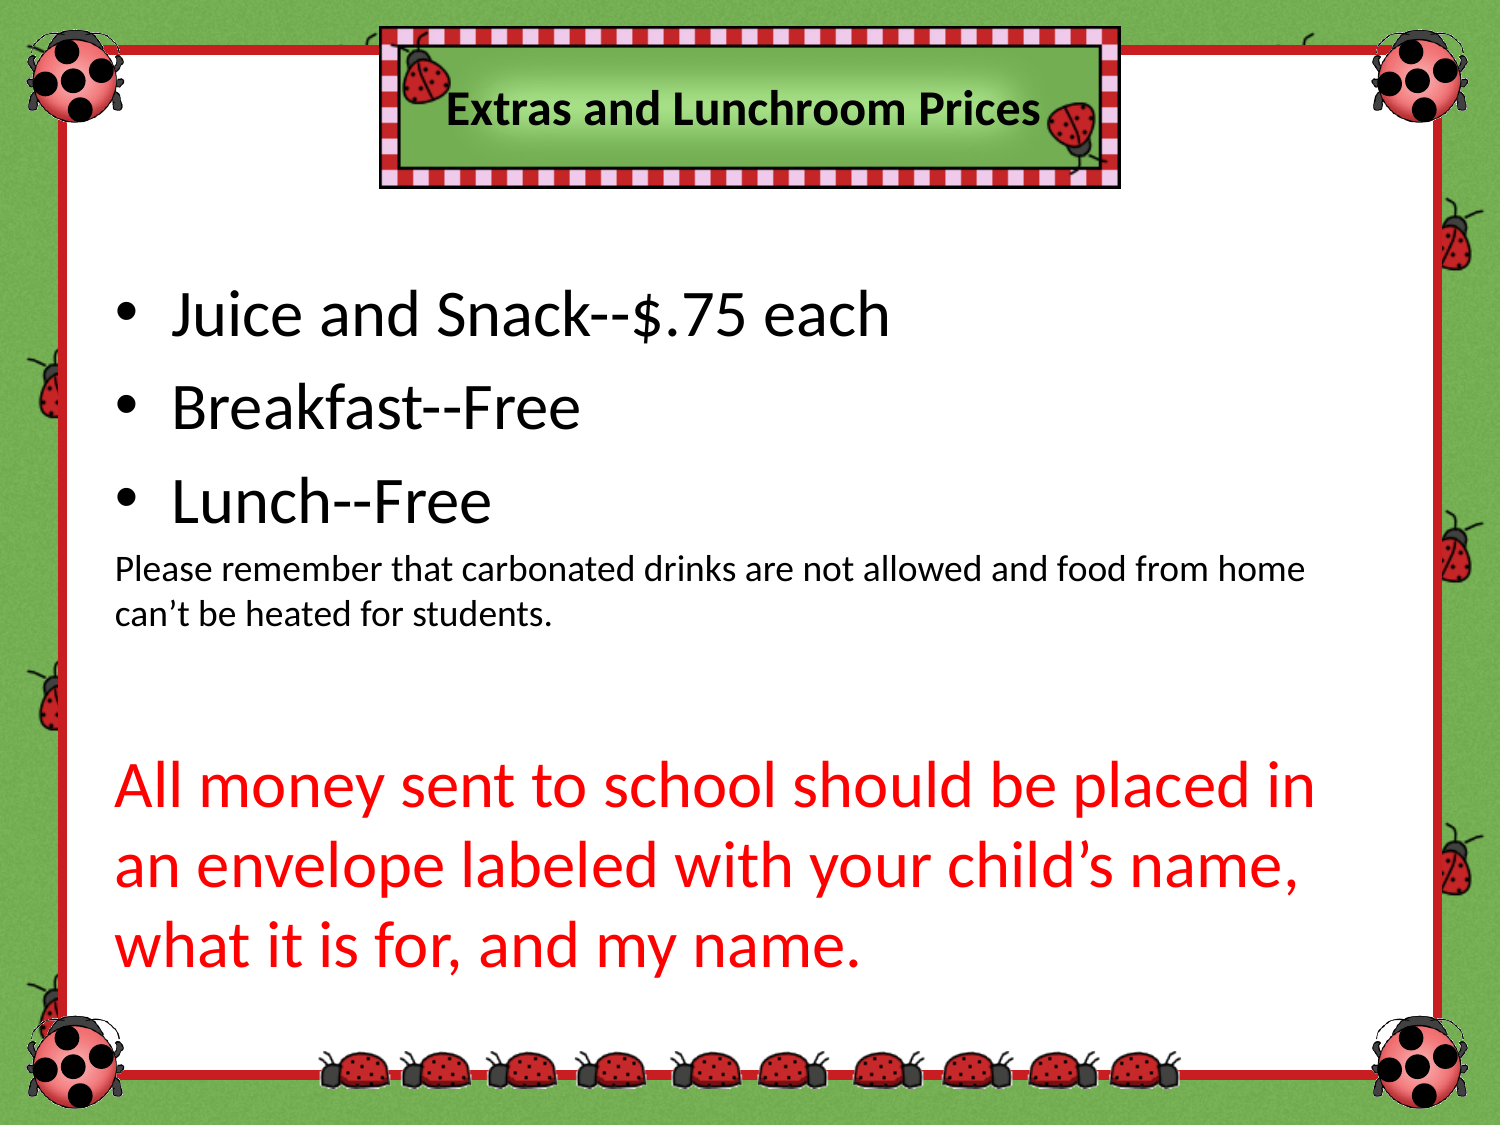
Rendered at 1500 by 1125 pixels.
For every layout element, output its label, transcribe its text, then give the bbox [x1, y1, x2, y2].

text_box Extras and Lunchroom Prices [374, 42, 1113, 168]
list Juice and Snack--$.75 each Breakfast--Free Lunch--Free Please remember that carbonated drinks are not allowed and food from home can’t be heated for students. All money sent to school should be placed in an envelope labeled with your child’s name, what it is for, and my name. [99, 262, 1388, 1025]
picture [0, 0, 1500, 1125]
